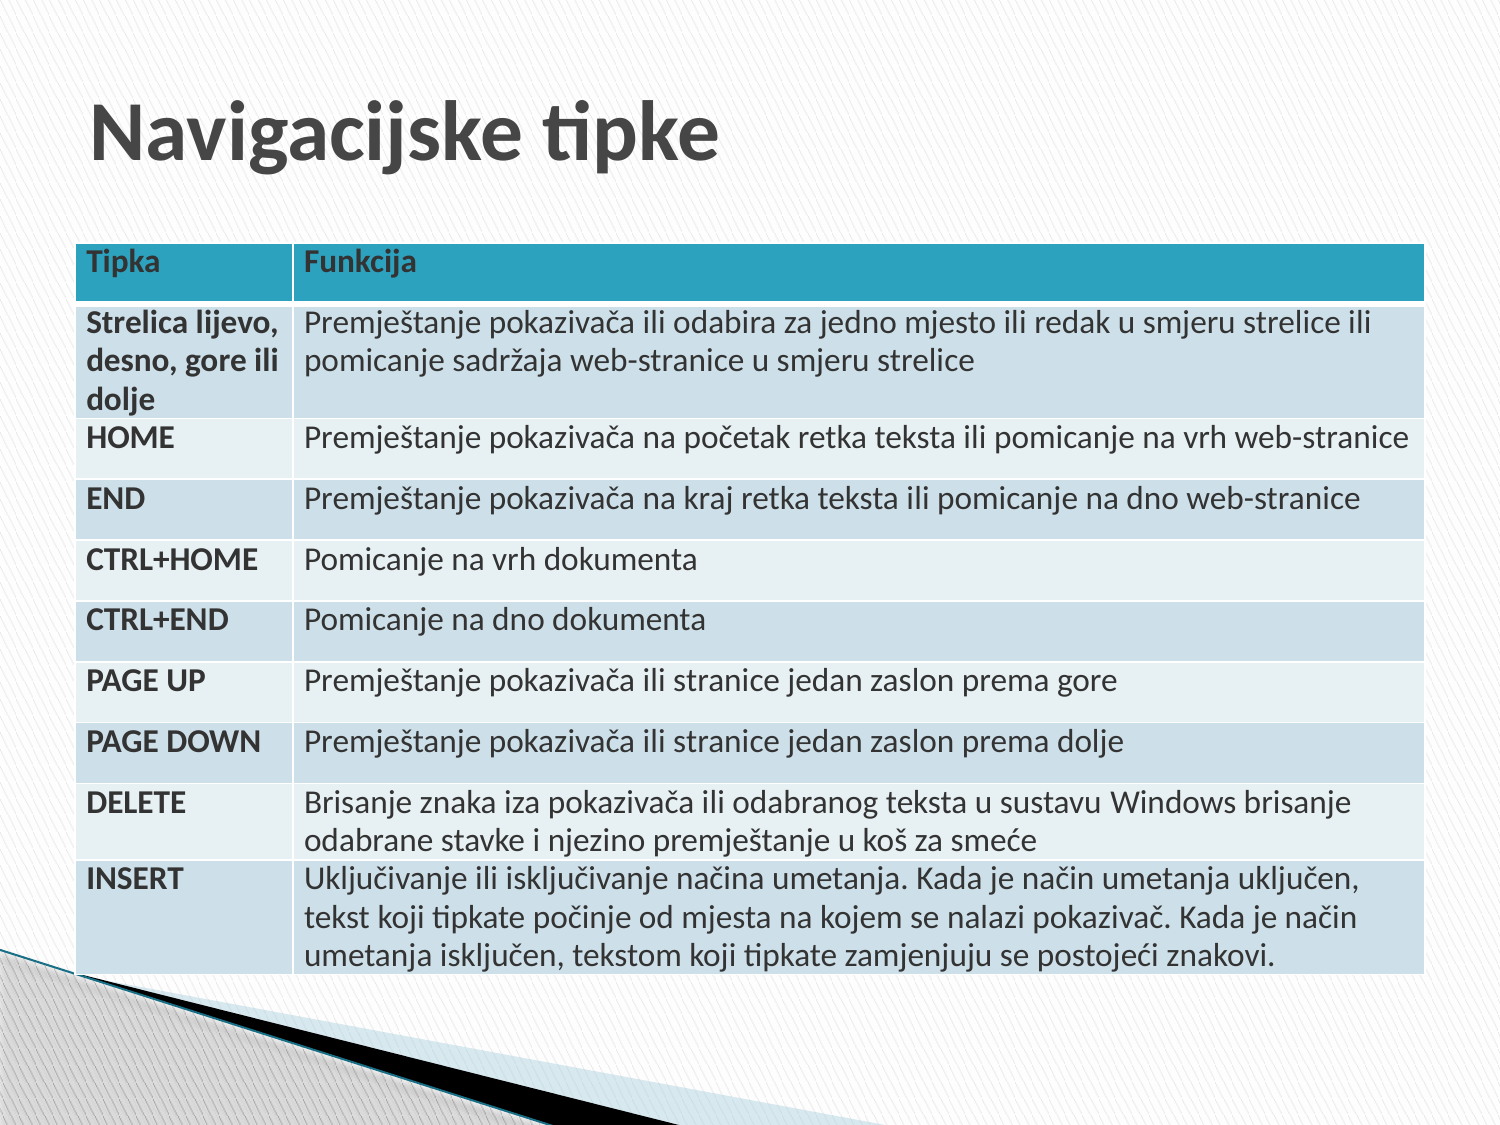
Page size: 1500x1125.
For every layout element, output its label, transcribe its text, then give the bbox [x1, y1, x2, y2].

table_cell Uključivanje ili isključivanje načina umetanja. Kada je način umetanja uključen, tekst koji tipkate počinje od mjesta na kojem se nalazi pokazivač. Kada je način umetanja isključen, tekstom koji tipkate zamjenjuju se postojeći znakovi. [294, 861, 1424, 974]
table_cell END [76, 480, 292, 539]
table_cell Brisanje znaka iza pokazivača ili odabranog teksta u sustavu Windows brisanje odabrane stavke i njezino premještanje u koš za smeće [294, 784, 1424, 859]
title Navigacijske tipke [75, 45, 1425, 233]
table_cell HOME [76, 419, 292, 478]
table_cell Premještanje pokazivača ili stranice jedan zaslon prema gore [294, 663, 1424, 722]
table_cell DELETE [76, 784, 292, 859]
table_cell Premještanje pokazivača ili stranice jedan zaslon prema dolje [294, 723, 1424, 783]
table_header Funkcija [294, 244, 1424, 301]
table_cell Strelica lijevo, desno, gore ili dolje [76, 307, 292, 418]
table_cell PAGE UP [76, 663, 292, 722]
table_cell Pomicanje na dno dokumenta [294, 602, 1424, 661]
table_cell Premještanje pokazivača na kraj retka teksta ili pomicanje na dno web-stranice [294, 480, 1424, 539]
table_cell CTRL+HOME [76, 541, 292, 600]
table_cell CTRL+END [76, 602, 292, 661]
table_cell INSERT [76, 861, 292, 974]
table_header Tipka [76, 244, 292, 301]
table_cell Premještanje pokazivača ili odabira za jedno mjesto ili redak u smjeru strelice ili pomicanje sadržaja web-stranice u smjeru strelice [294, 307, 1424, 418]
table_cell PAGE DOWN [76, 723, 292, 783]
table_cell Pomicanje na vrh dokumenta [294, 541, 1424, 600]
table_cell Premještanje pokazivača na početak retka teksta ili pomicanje na vrh web-stranice [294, 419, 1424, 478]
